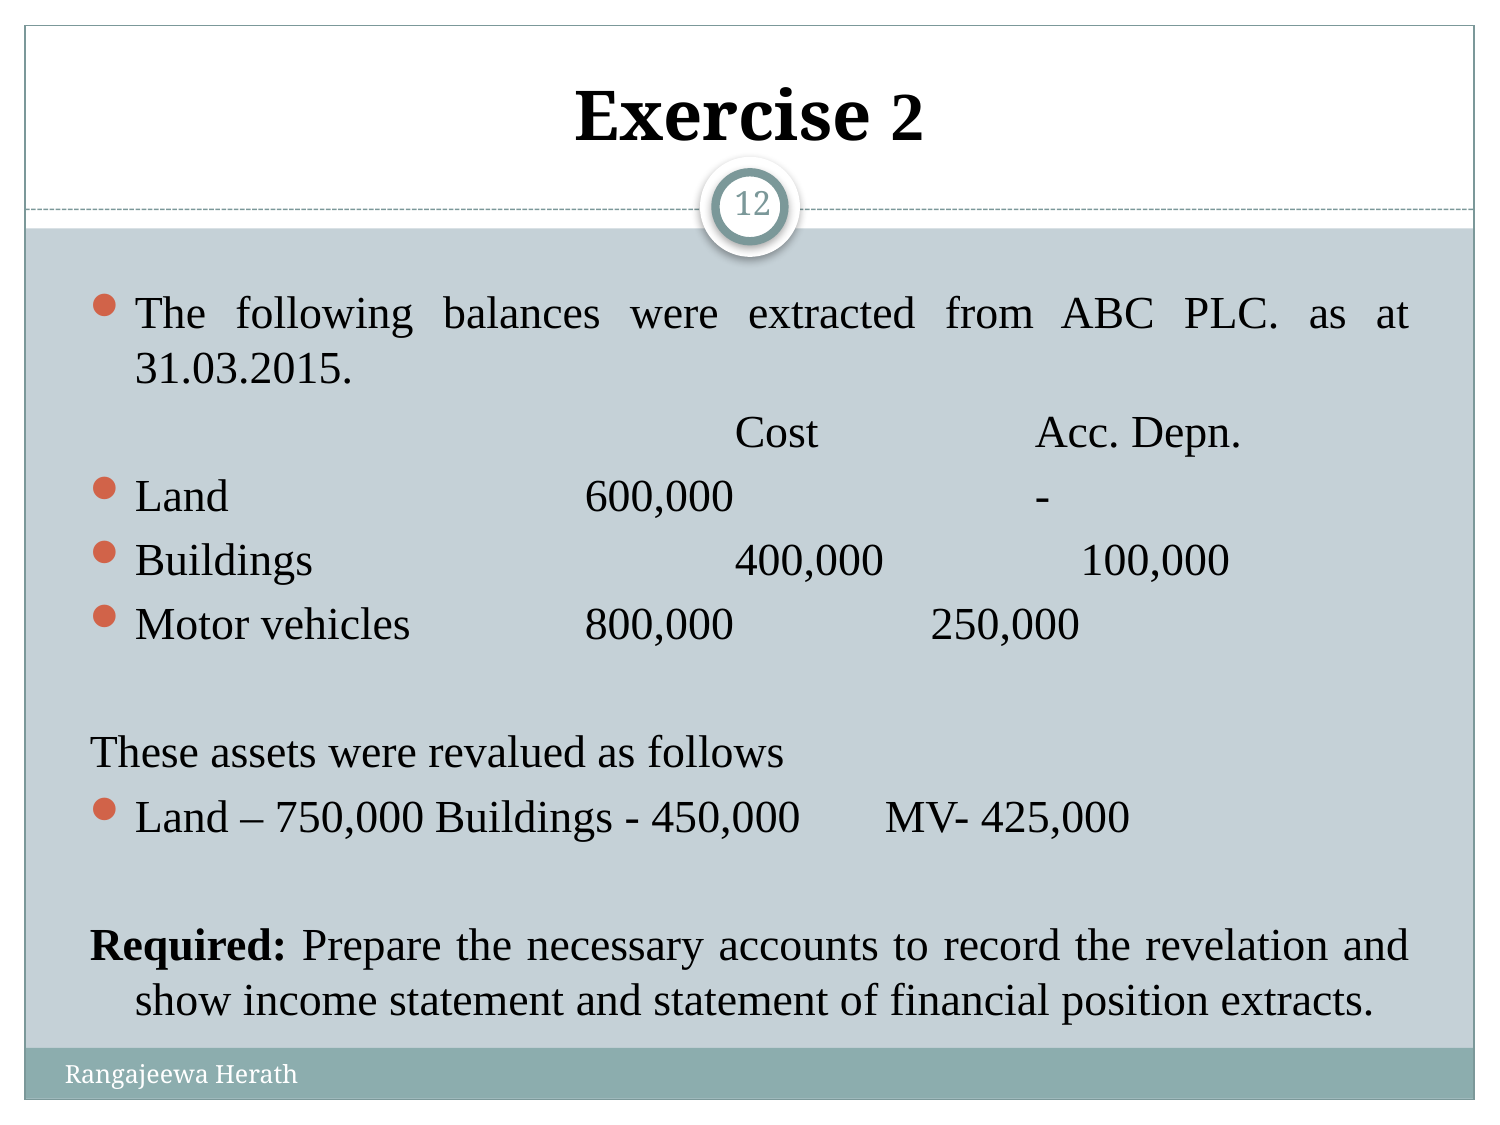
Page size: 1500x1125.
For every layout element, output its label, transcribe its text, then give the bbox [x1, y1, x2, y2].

footer Rangajeewa Herath [50, 1051, 638, 1112]
slide_number 12 [715, 168, 791, 241]
list The following balances were extracted from ABC PLC. as at 31.03.2015. Cost Acc. Depn. Land 600,000 - Buildings 400,000 100,000 Motor vehicles 800,000 250,000 These assets were revalued as follows Land – 750,000 Buildings - 450,000 MV- 425,000 Required: Prepare the necessary accounts to record the revelation and show income statement and statement of financial position extracts. [75, 275, 1425, 1075]
title Exercise 2 [49, 37, 1450, 162]
